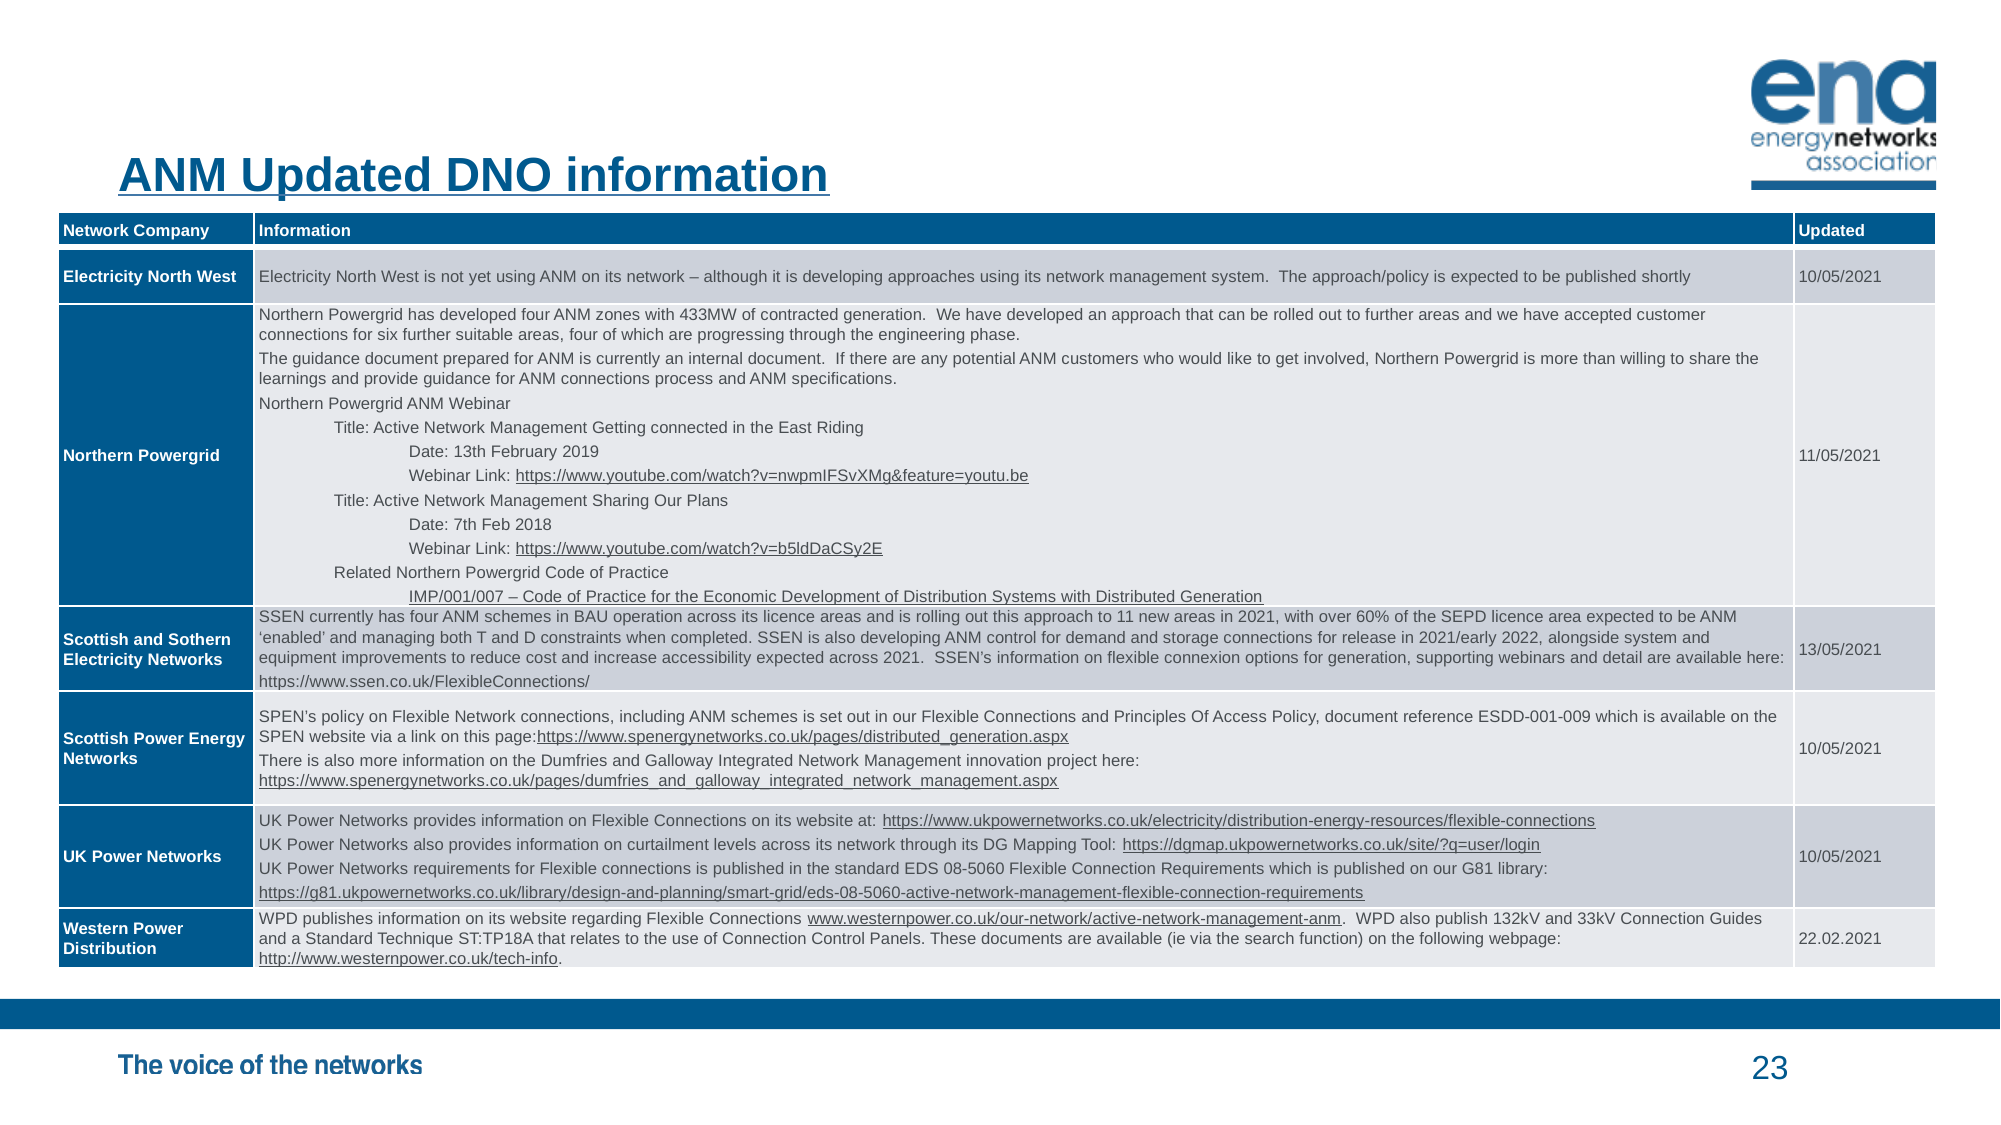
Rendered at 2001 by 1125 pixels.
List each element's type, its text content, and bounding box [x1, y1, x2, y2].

table_cell UK Power Networks [59, 806, 253, 907]
table_cell SSEN currently has four ANM schemes in BAU operation across its licence areas and is rolling out this approach to 11 new areas in 2021, with over 60% of the SEPD licence area expected to be ANM ‘enabled’ and managing both T and D constraints when completed. SSEN is also developing ANM control for demand and storage connections for release in 2021/early 2022, alongside system and equipment improvements to reduce cost and increase accessibility expected across 2021. SSEN’s information on flexible connexion options for generation, supporting webinars and detail are available here: https://www.ssen.co.uk/FlexibleConnections/ [255, 607, 1793, 690]
title ANM Updated DNO information [118, 47, 1595, 201]
table_cell 22.02.2021 [1795, 909, 1935, 967]
table_cell 10/05/2021 [1795, 806, 1935, 907]
table_cell 11/05/2021 [1795, 305, 1935, 605]
table_header Updated [1795, 213, 1935, 244]
table_cell Western Power Distribution [59, 909, 253, 967]
table_cell Electricity North West is not yet using ANM on its network – although it is developing approaches using its network management system. The approach/policy is expected to be published shortly [255, 250, 1793, 303]
table_cell 10/05/2021 [1795, 692, 1935, 804]
table_cell Northern Powergrid has developed four ANM zones with 433MW of contracted generation. We have developed an approach that can be rolled out to further areas and we have accepted customer connections for six further suitable areas, four of which are progressing through the engineering phase. The guidance document prepared for ANM is currently an internal document. If there are any potential ANM customers who would like to get involved, Northern Powergrid is more than willing to share the learnings and provide guidance for ANM connections process and ANM specifications. Northern Powergrid ANM Webinar Title: Active Network Management Getting connected in the East Riding Date: 13th February 2019 Webinar Link: https://www.youtube.com/watch?v=nwpmIFSvXMg&feature=youtu.be Title: Active Network Management Sharing Our Plans Date: 7th Feb 2018 Webinar Link: https://www.youtube.com/watch?v=b5ldDaCSy2E Related Northern Powergrid Code of Practice IMP/001/007 – Code of Practice for the Economic Development of Distribution Systems with Distributed Generation [255, 305, 1793, 605]
table_header Information [255, 213, 1793, 244]
table_header Network Company [59, 213, 253, 244]
table_cell UK Power Networks provides information on Flexible Connections on its website at: https://www.ukpowernetworks.co.uk/electricity/distribution-energy-resources/flexible-connections UK Power Networks also provides information on curtailment levels across its network through its DG Mapping Tool: https://dgmap.ukpowernetworks.co.uk/site/?q=user/login UK Power Networks requirements for Flexible connections is published in the standard EDS 08-5060 Flexible Connection Requirements which is published on our G81 library: https://g81.ukpowernetworks.co.uk/library/design-and-planning/smart-grid/eds-08-5060-active-network-management-flexible-connection-requirements [255, 806, 1793, 907]
table_cell SPEN’s policy on Flexible Network connections, including ANM schemes is set out in our Flexible Connections and Principles Of Access Policy, document reference ESDD-001-009 which is available on the SPEN website via a link on this page:https://www.spenergynetworks.co.uk/pages/distributed_generation.aspx There is also more information on the Dumfries and Galloway Integrated Network Management innovation project here: https://www.spenergynetworks.co.uk/pages/dumfries_and_galloway_integrated_network_management.aspx [255, 692, 1793, 804]
slide_number 23 [1751, 1036, 1937, 1096]
table_cell 10/05/2021 [1795, 250, 1935, 303]
table_cell Northern Powergrid [59, 305, 253, 605]
table_cell WPD publishes information on its website regarding Flexible Connections www.westernpower.co.uk/our-network/active-network-management-anm. WPD also publish 132kV and 33kV Connection Guides and a Standard Technique ST:TP18A that relates to the use of Connection Control Panels. These documents are available (ie via the search function) on the following webpage: http://www.westernpower.co.uk/tech-info. [255, 909, 1793, 967]
table_cell Scottish and Sothern Electricity Networks [59, 607, 253, 690]
table_cell Scottish Power Energy Networks [59, 692, 253, 804]
table_cell 13/05/2021 [1795, 607, 1935, 690]
table_cell Electricity North West [59, 250, 253, 303]
